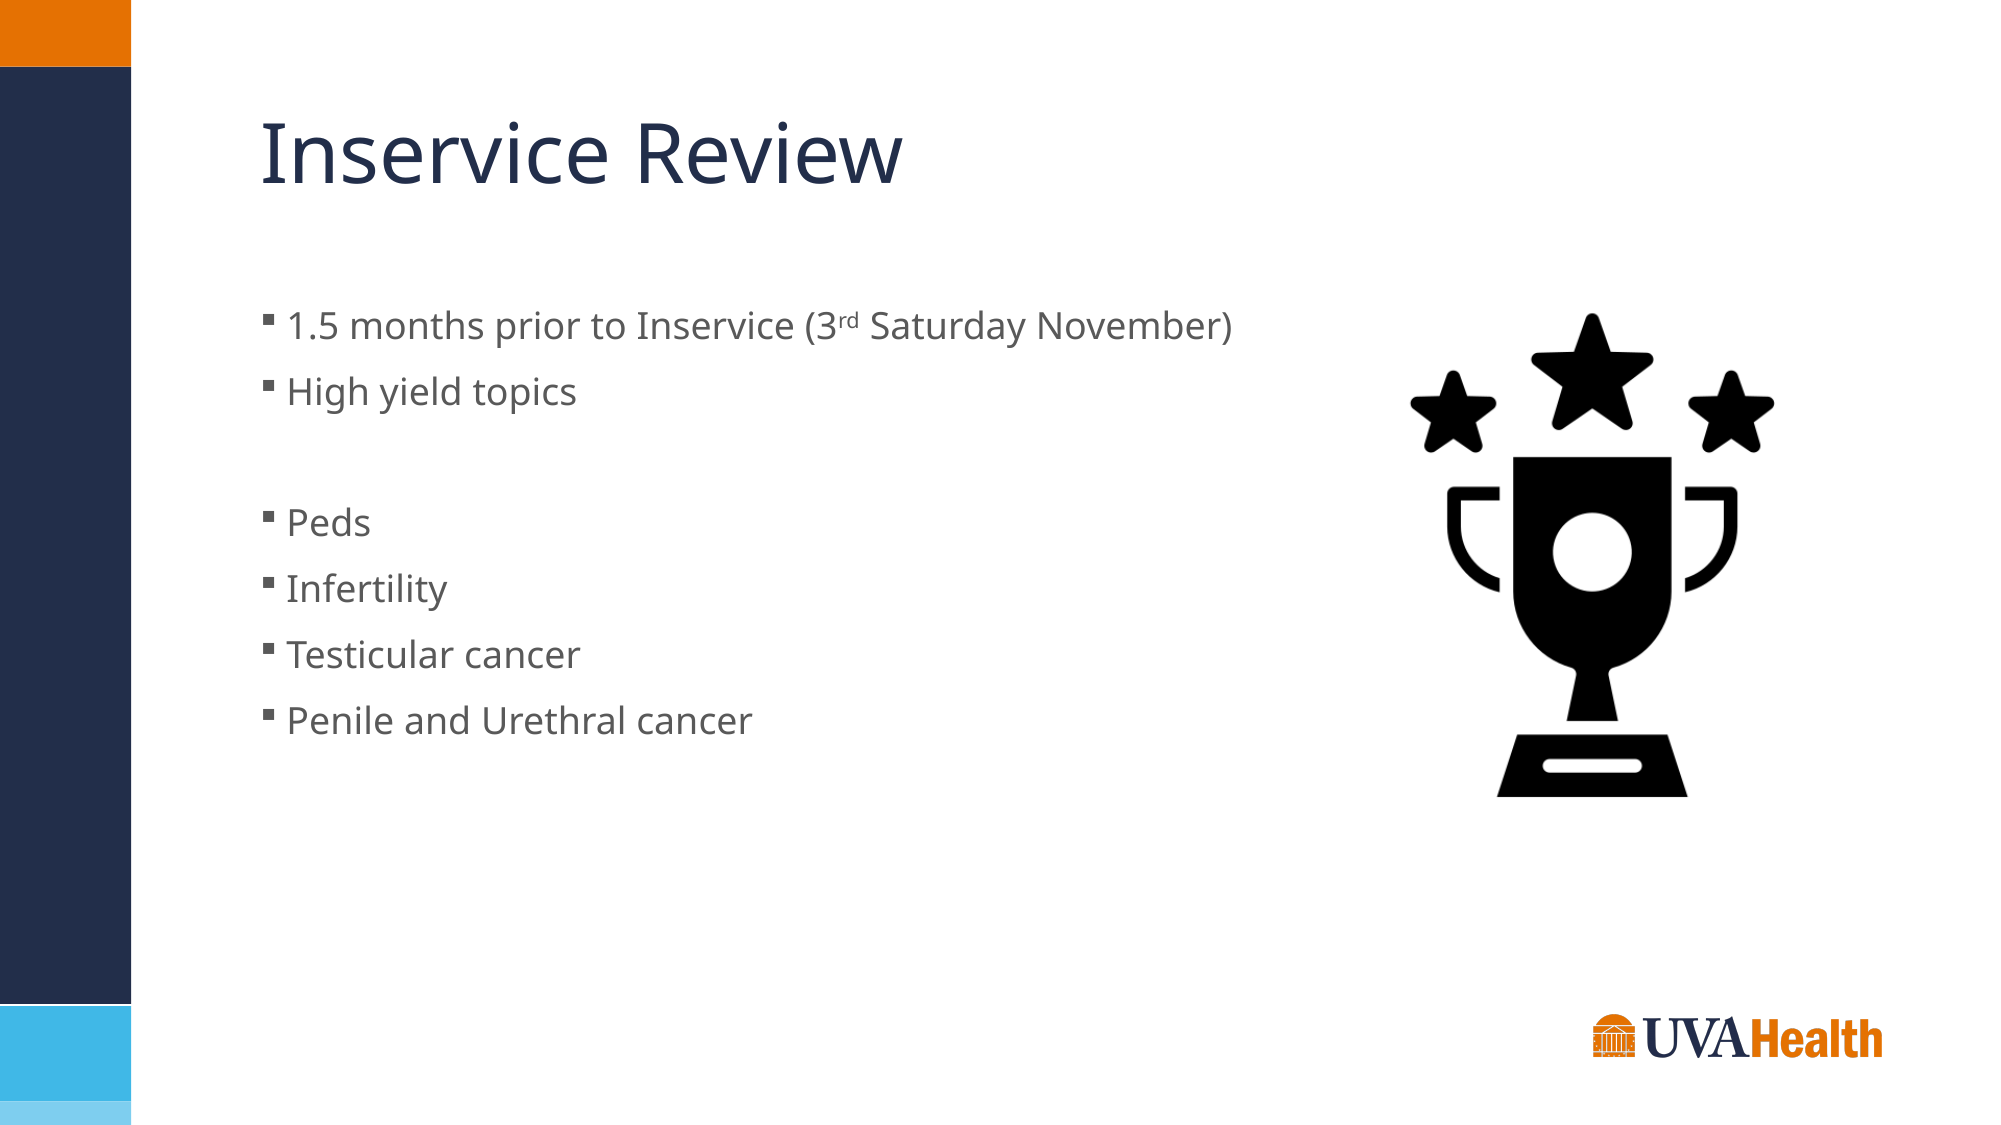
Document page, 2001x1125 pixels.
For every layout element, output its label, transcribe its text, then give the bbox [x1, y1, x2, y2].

picture [1247, 253, 1944, 872]
picture [1575, 1003, 1900, 1069]
list 1.5 months prior to Inservice (3rd Saturday November) High yield topics Peds Infertility Testicular cancer Penile and Urethral cancer [245, 295, 1861, 908]
title Inservice Review [245, 104, 1861, 295]
